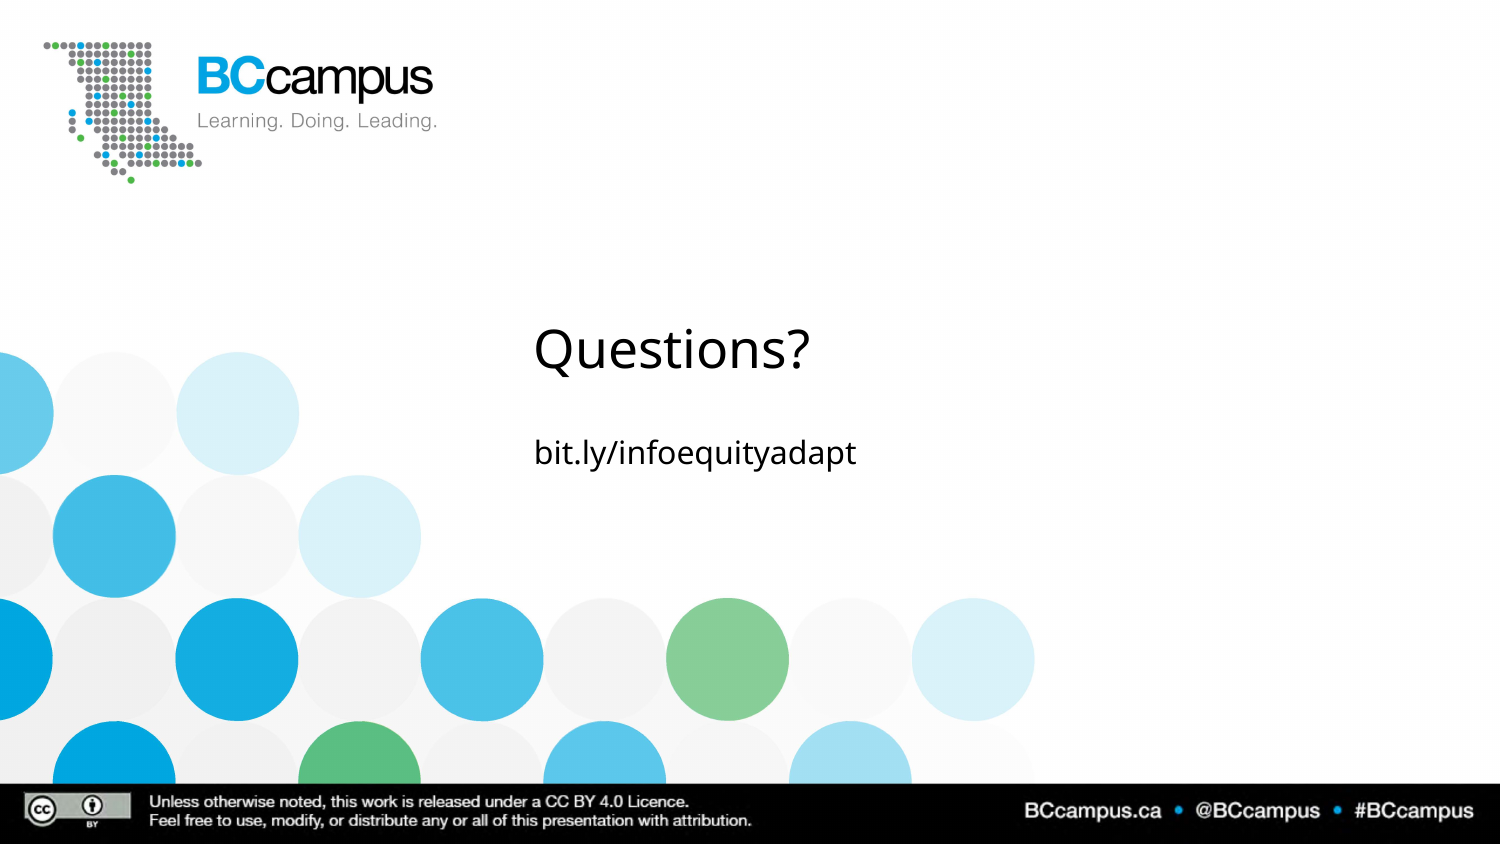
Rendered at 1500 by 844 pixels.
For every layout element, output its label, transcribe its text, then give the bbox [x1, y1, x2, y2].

title Questions? bit.ly/infoequityadapt [526, 313, 1500, 480]
picture [0, 0, 1500, 844]
